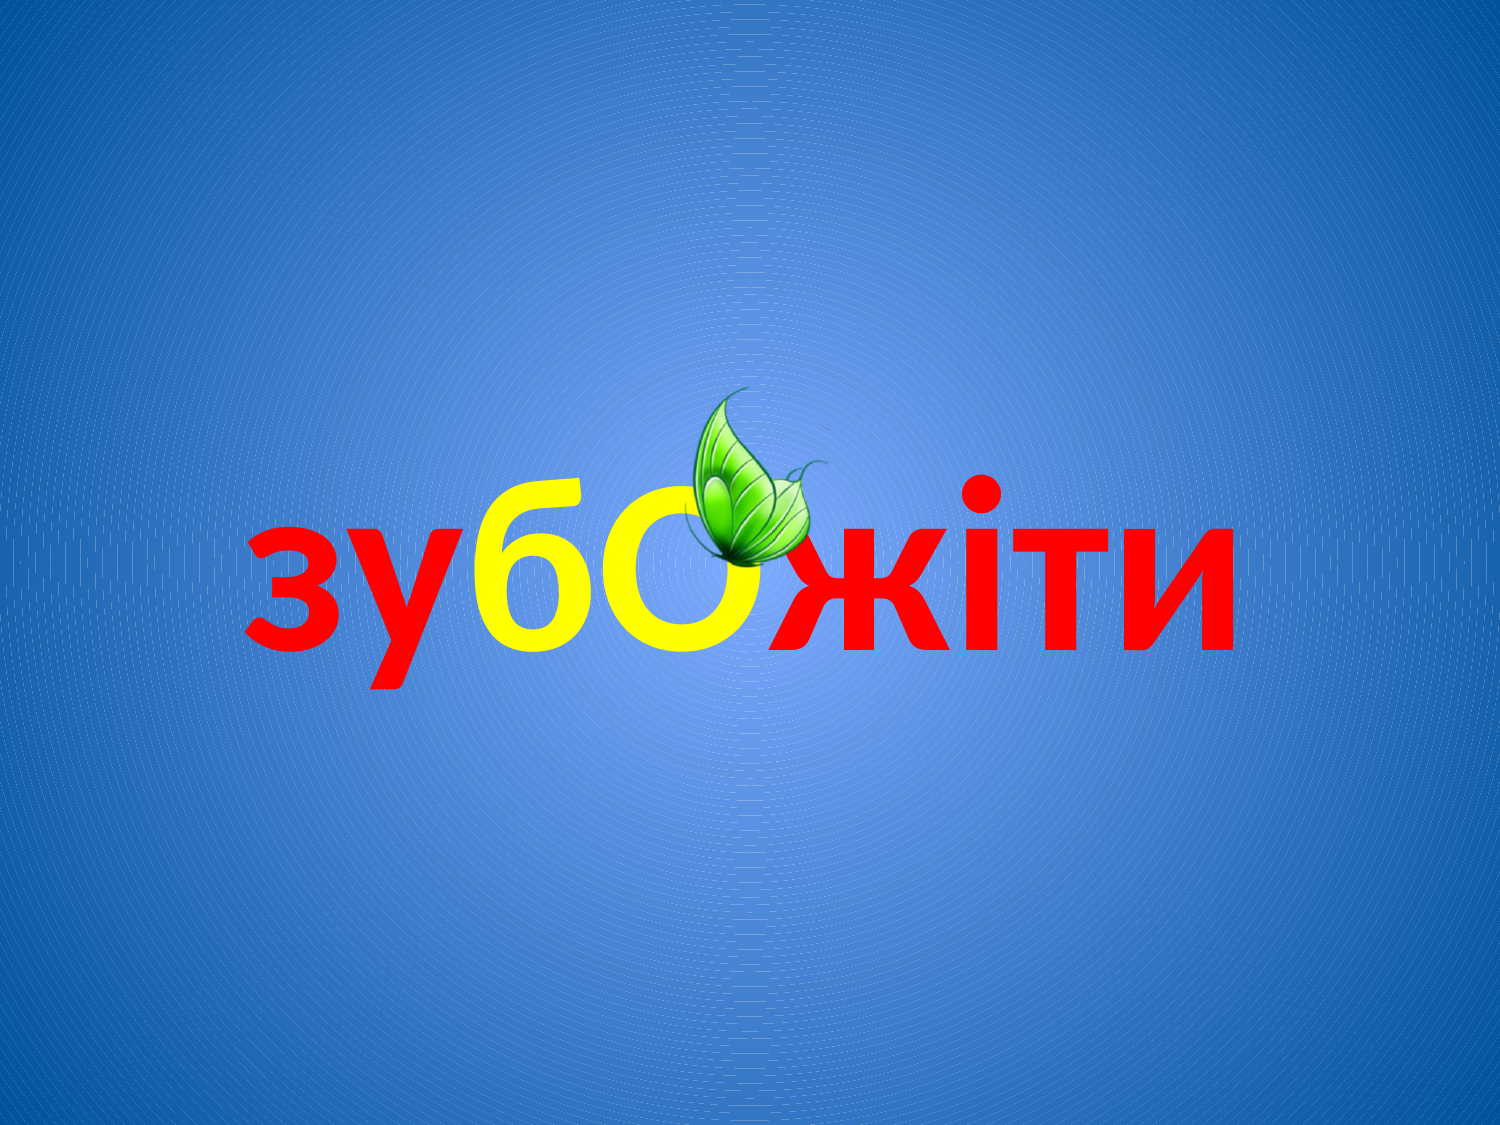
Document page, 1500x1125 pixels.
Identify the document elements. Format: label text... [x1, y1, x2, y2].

title зубОжіти [70, 457, 1421, 645]
picture [644, 375, 860, 601]
